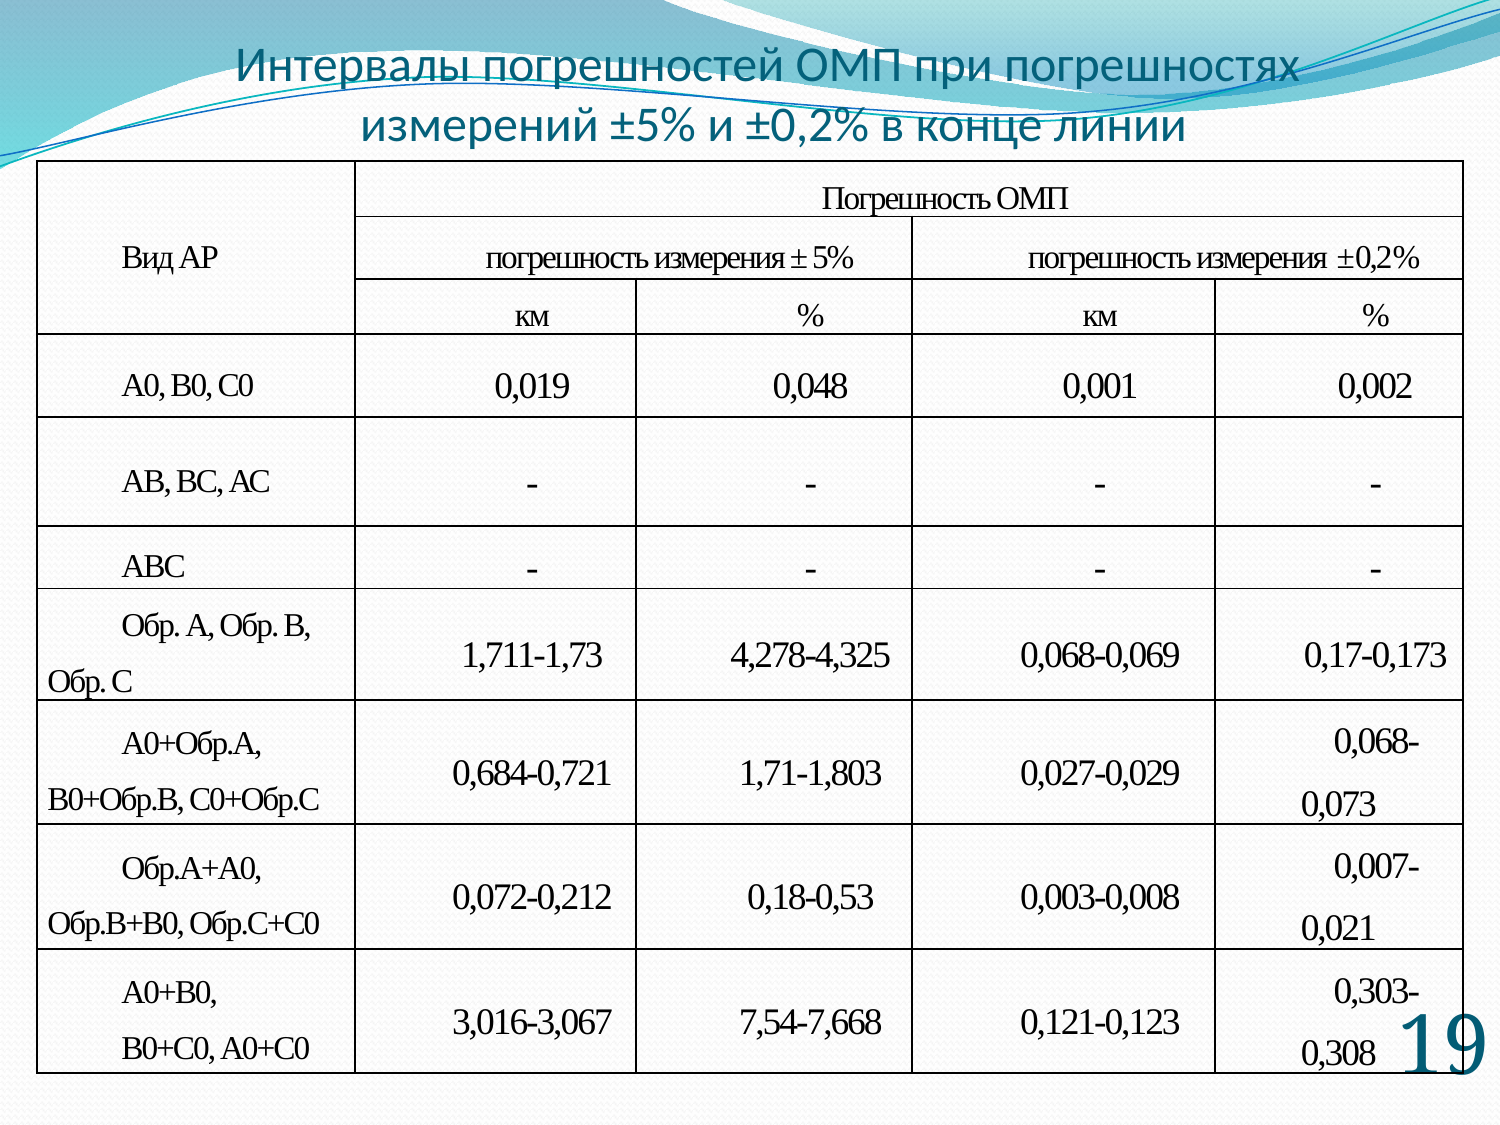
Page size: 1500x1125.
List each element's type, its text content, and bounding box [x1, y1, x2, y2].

table_header Вид АР [38, 162, 354, 333]
table_cell погрешность измерения ± 5% [356, 217, 911, 278]
table_cell 0,068-0,073 [1216, 701, 1462, 823]
table_cell А0, В0, С0 [38, 335, 354, 416]
table_cell 0,068-0,069 [913, 589, 1214, 699]
table_cell 1,71-1,803 [637, 701, 911, 823]
table_cell 3,016-3,067 [356, 950, 635, 1072]
table_cell Обр. А, Обр. В, Обр. С [38, 589, 354, 699]
table_cell 7,54-7,668 [637, 950, 911, 1072]
table_cell АВ, ВС, АС [38, 418, 354, 525]
table_cell 0,072-0,212 [356, 825, 635, 948]
table_cell 0,121-0,123 [913, 950, 1214, 1072]
table_cell % [1216, 280, 1462, 333]
table_cell 0,002 [1216, 335, 1462, 416]
table_header Погрешность ОМП [356, 162, 1462, 216]
table_cell % [637, 280, 911, 333]
table_cell АВС [38, 527, 354, 588]
table_cell 0,684-0,721 [356, 701, 635, 823]
table_cell 0,17-0,173 [1216, 589, 1462, 699]
table_cell погрешность измерения ±0,2% [913, 217, 1462, 278]
table_cell - [356, 418, 635, 525]
table_cell - [637, 527, 911, 588]
table_cell 0,027-0,029 [913, 701, 1214, 823]
table_cell - [913, 527, 1214, 588]
table_cell 0,303-0,308 [1216, 950, 1462, 1072]
table_cell 0,18-0,53 [637, 825, 911, 948]
table_cell 1,711-1,73 [356, 589, 635, 699]
table_cell - [1216, 418, 1462, 525]
table_cell 0,019 [356, 335, 635, 416]
table_cell А0+Обр.А, В0+Обр.В, С0+Обр.С [38, 701, 354, 823]
table_cell - [1216, 527, 1462, 588]
text_box Интервалы погрешностей ОМП при погрешностях измерений ±5% и ±0,2% в конце линии [0, 24, 1500, 160]
table_cell 0,001 [913, 335, 1214, 416]
table_cell км [356, 280, 635, 333]
table_cell 0,048 [637, 335, 911, 416]
table_cell Обр.А+А0, Обр.В+В0, Обр.С+С0 [38, 825, 354, 948]
table_cell 0,007-0,021 [1216, 825, 1462, 948]
table_cell - [637, 418, 911, 525]
table_cell км [913, 280, 1214, 333]
table_cell А0+В0, В0+С0, А0+С0 [38, 950, 354, 1072]
table_cell - [356, 527, 635, 588]
table_cell - [913, 418, 1214, 525]
table_cell 0,003-0,008 [913, 825, 1214, 948]
table_cell 4,278-4,325 [637, 589, 911, 699]
slide_number 19 [1365, 1044, 1490, 1105]
